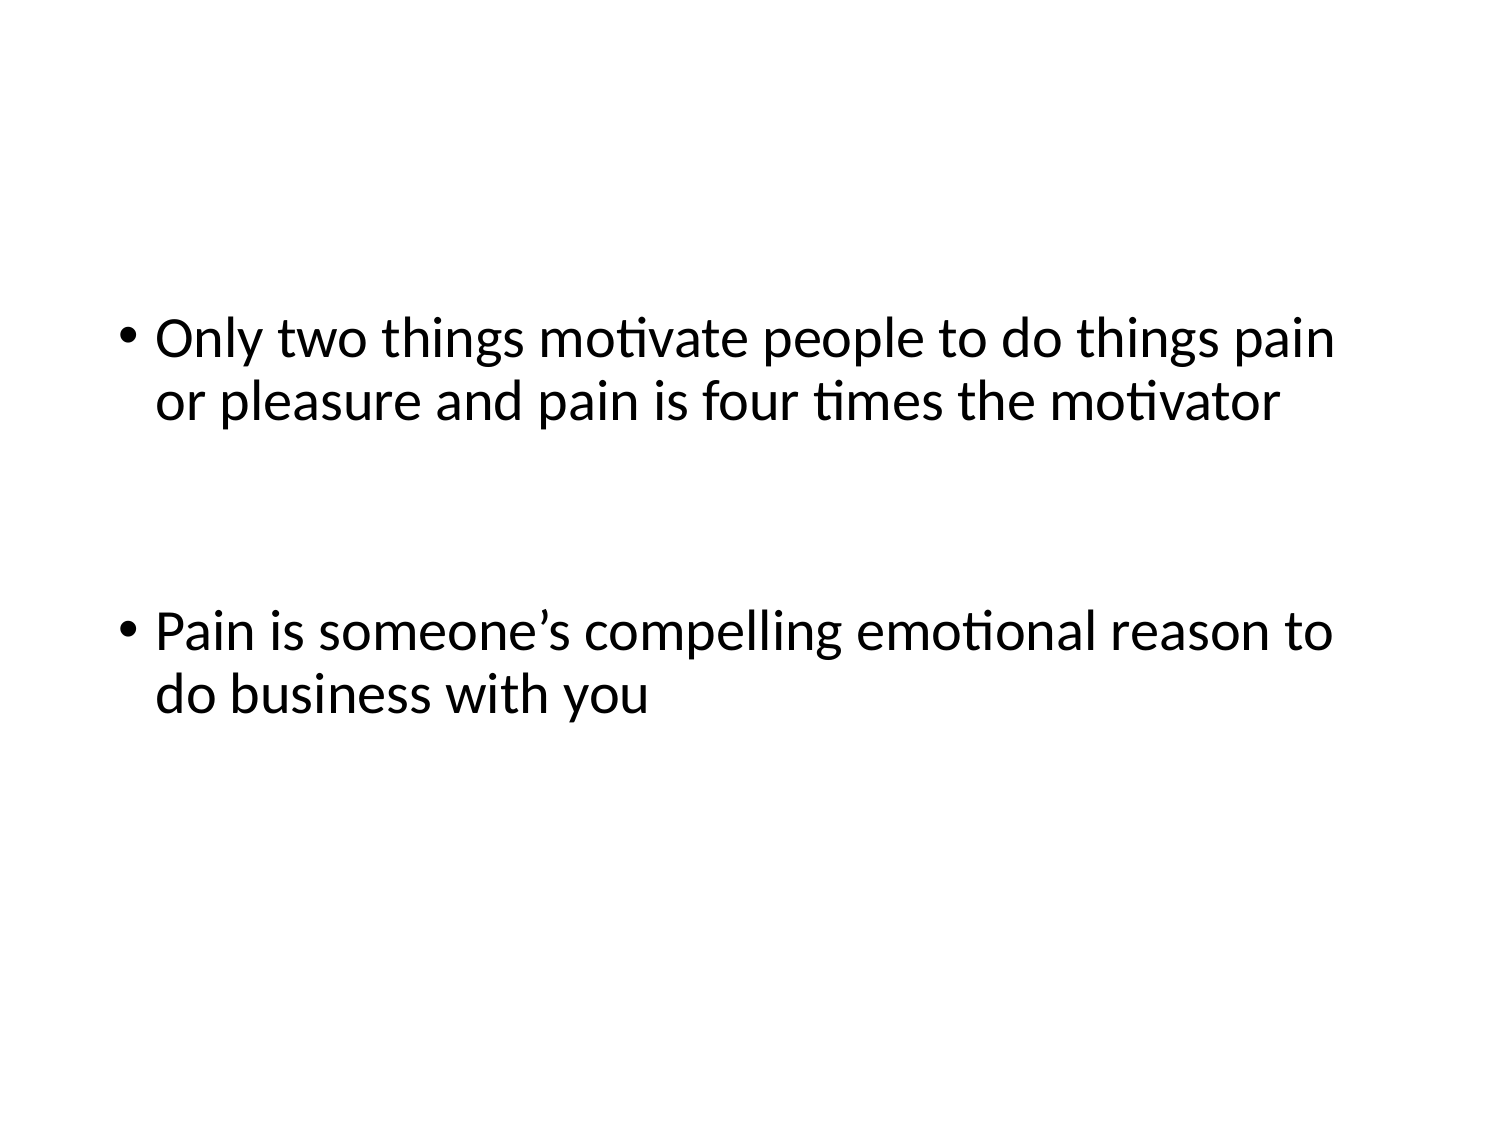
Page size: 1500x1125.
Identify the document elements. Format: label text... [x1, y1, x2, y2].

list Only two things motivate people to do things pain or pleasure and pain is four times the motivator Pain is someone’s compelling emotional reason to do business with you [103, 299, 1397, 1014]
